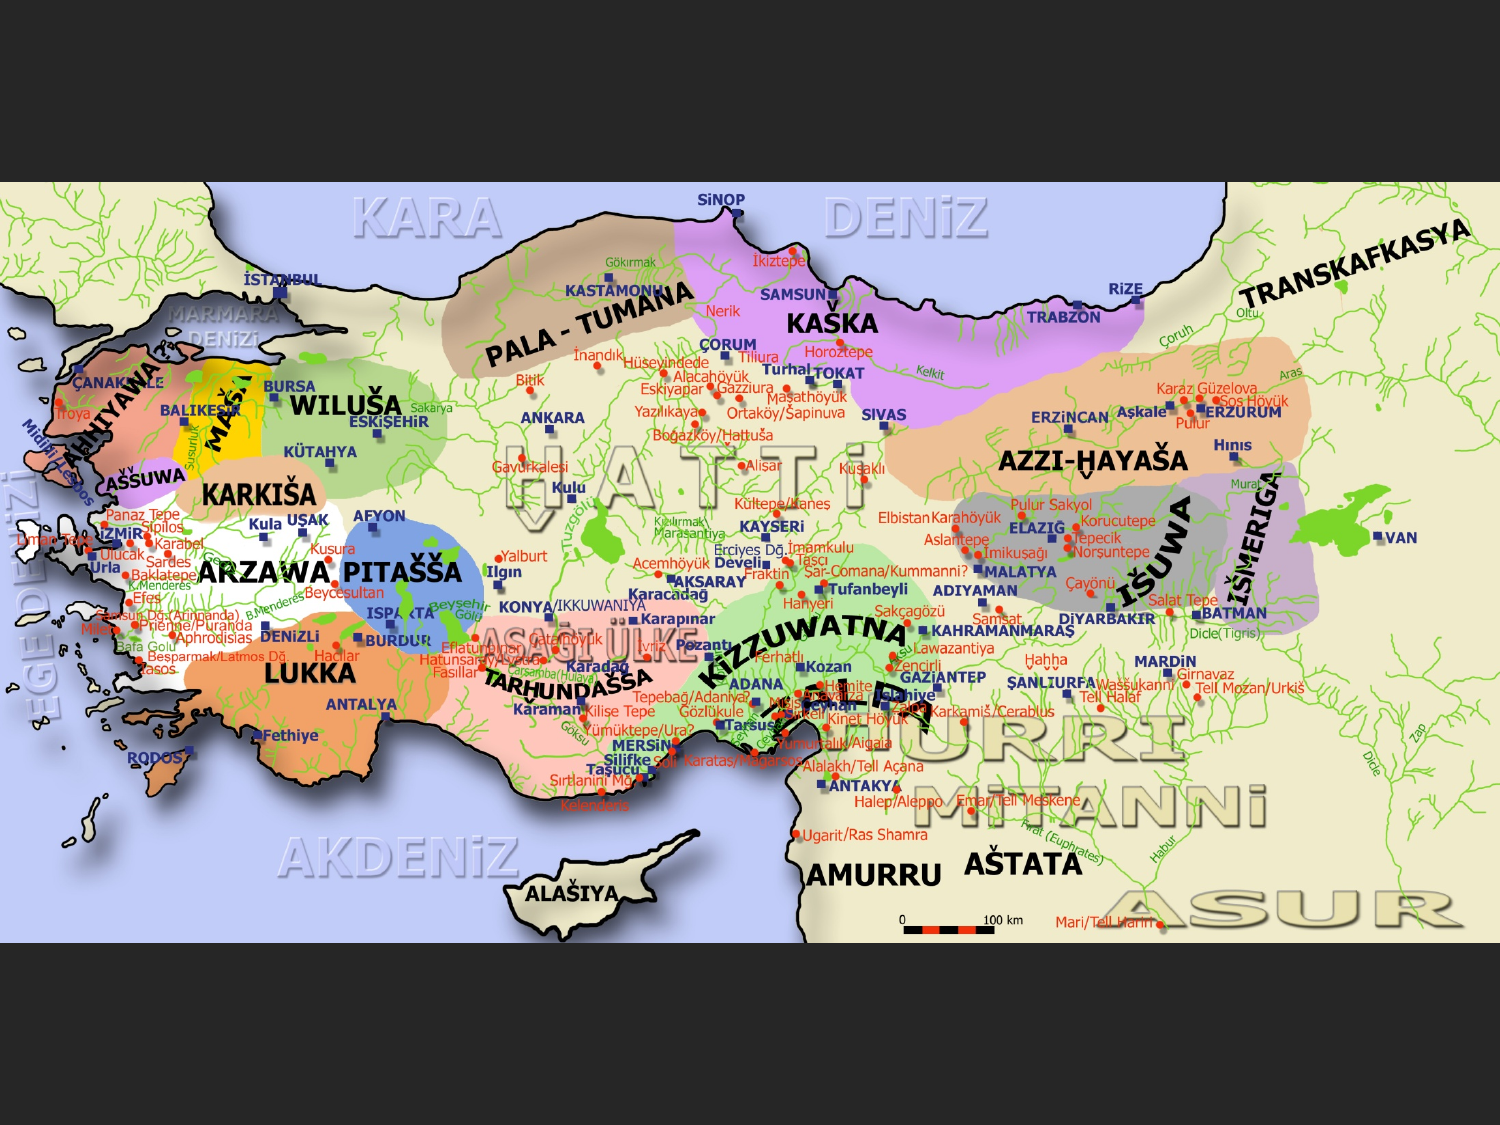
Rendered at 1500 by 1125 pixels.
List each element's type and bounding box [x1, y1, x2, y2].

picture [0, 182, 1500, 943]
